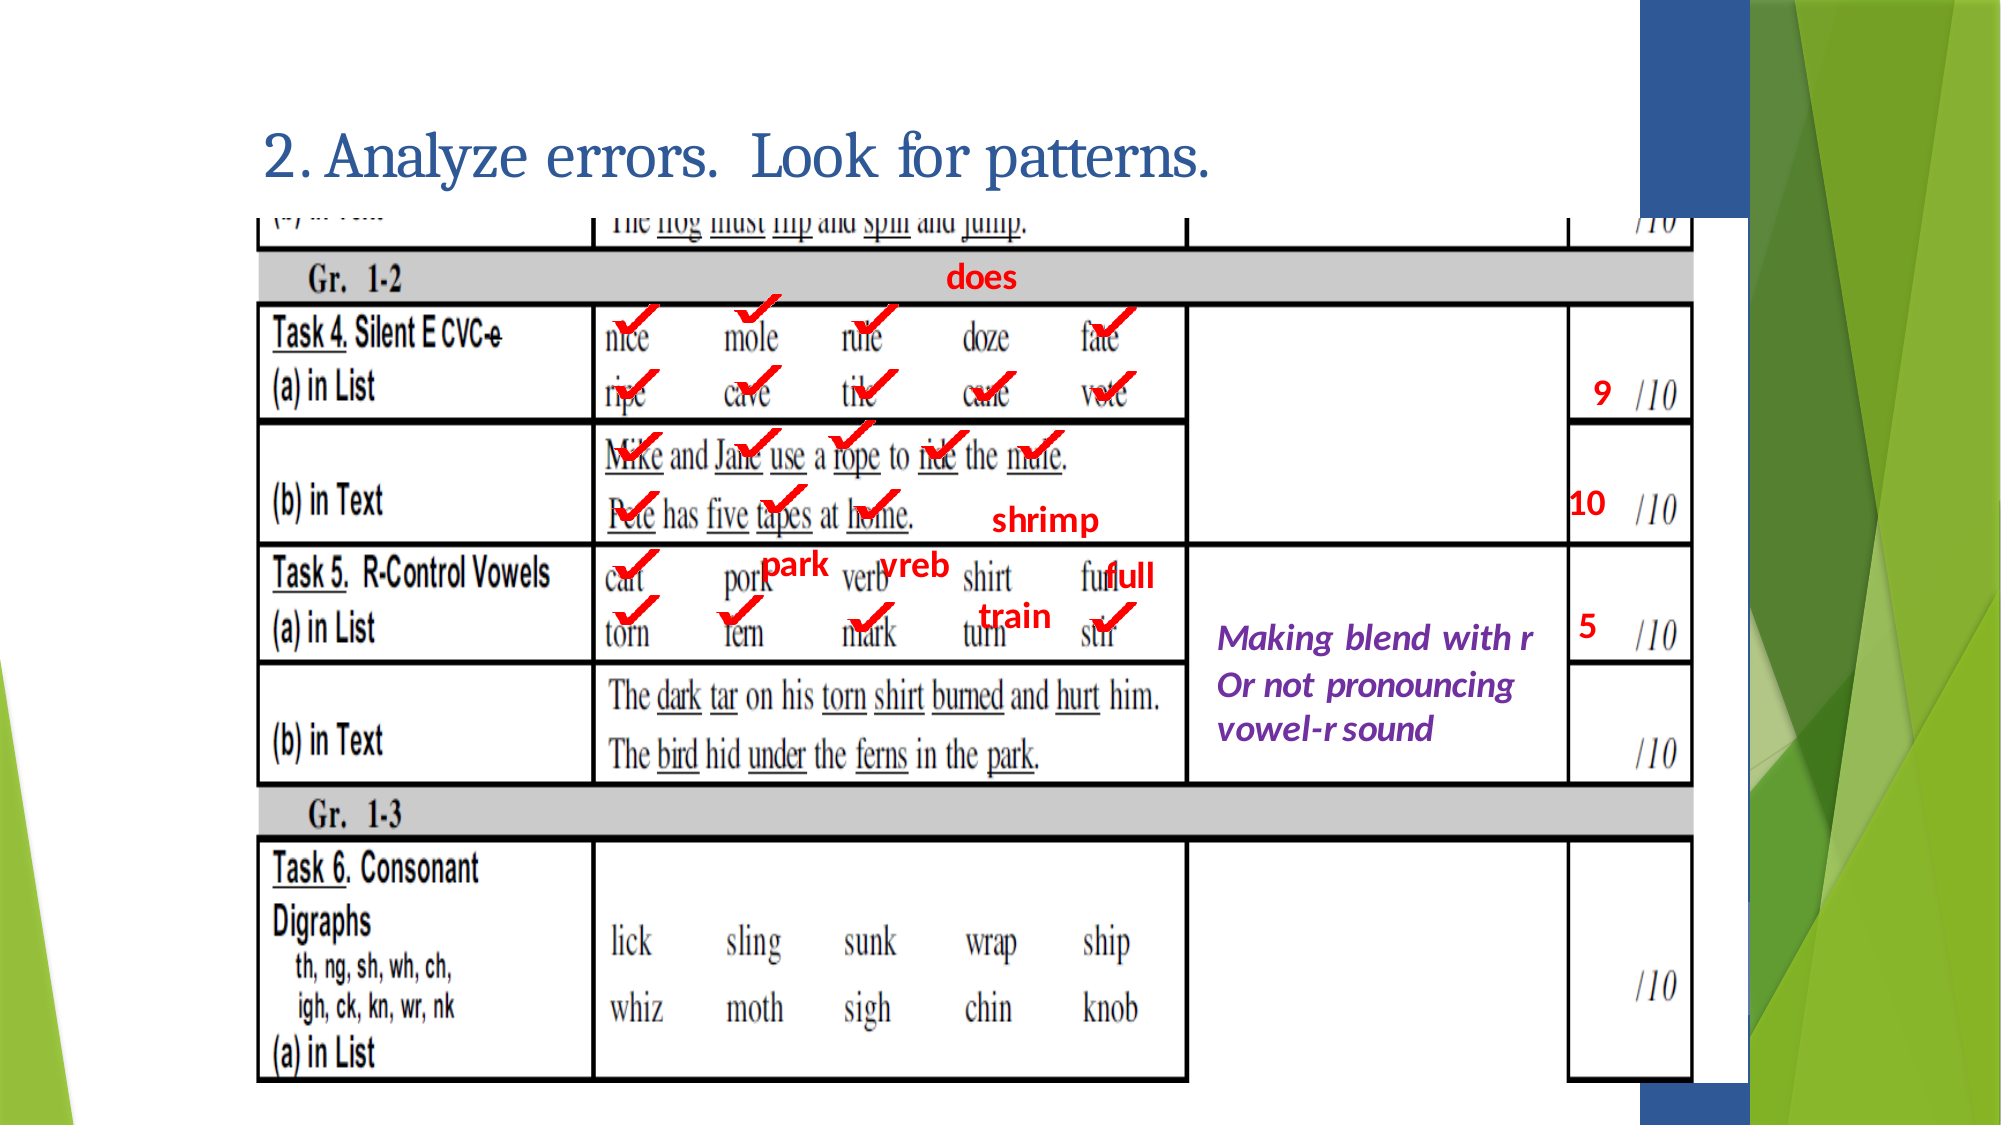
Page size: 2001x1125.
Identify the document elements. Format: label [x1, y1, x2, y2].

picture [249, 0, 1751, 1125]
